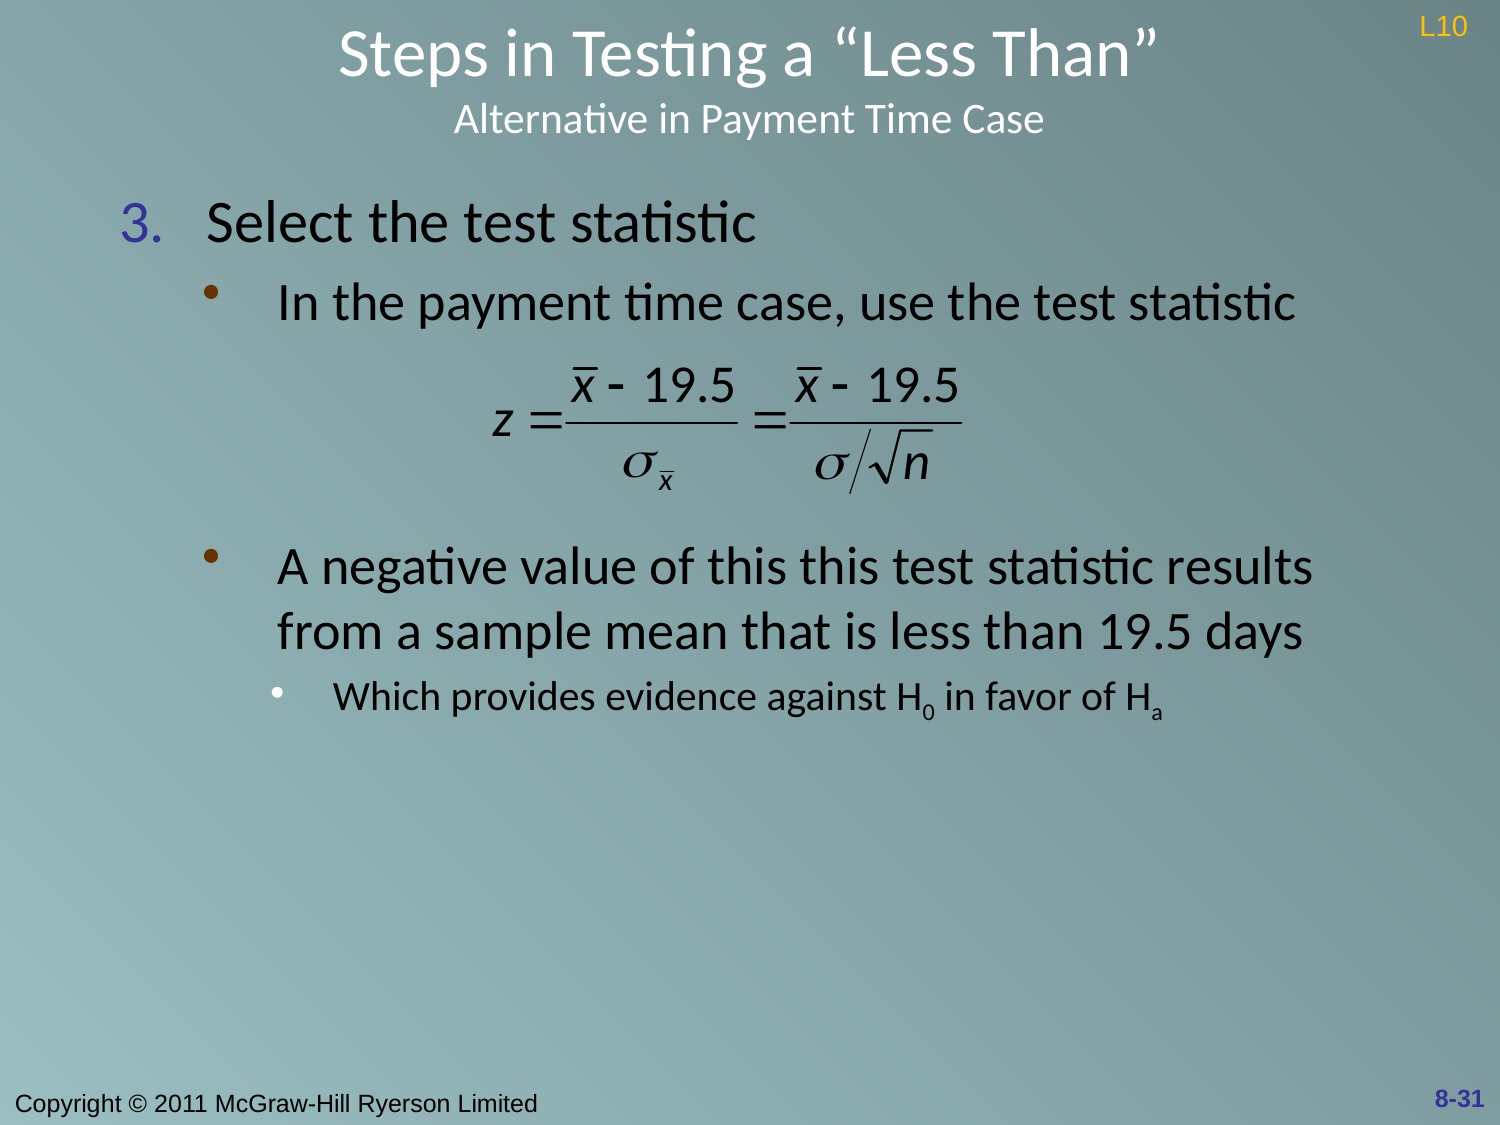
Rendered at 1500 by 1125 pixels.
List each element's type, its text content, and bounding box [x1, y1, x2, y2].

slide_number 8-31 [1149, 1074, 1500, 1125]
text_box L10 [1387, 0, 1500, 50]
title Steps in Testing a “Less Than” Alternative in Payment Time Case [99, 0, 1400, 151]
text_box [483, 351, 973, 503]
list Select the test statistic In the payment time case, use the test statistic A negative value of this this test statistic results from a sample mean that is less than 19.5 days Which provides evidence against H0 in favor of Ha [104, 174, 1405, 1063]
